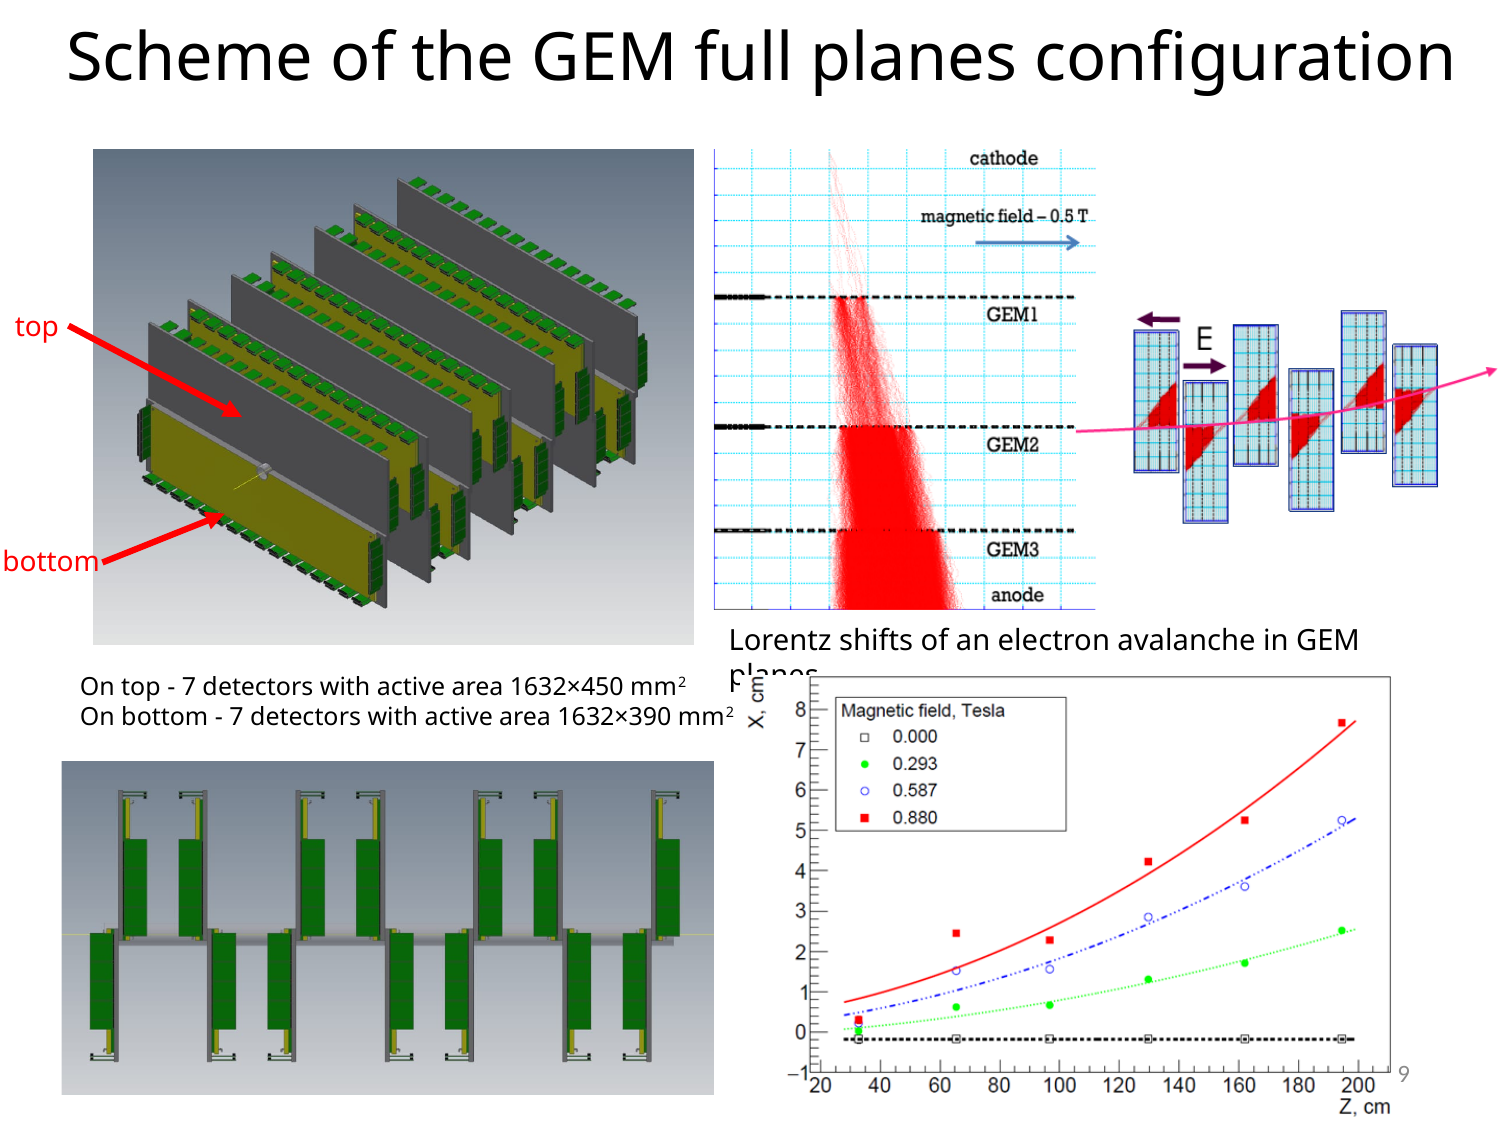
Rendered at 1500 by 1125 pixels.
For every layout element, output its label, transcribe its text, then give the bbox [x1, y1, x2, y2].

picture [93, 149, 695, 645]
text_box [68, 325, 243, 418]
picture [740, 675, 1393, 1119]
slide_number 9 [1397, 1042, 1425, 1103]
picture [713, 149, 1500, 611]
text_box top [0, 301, 88, 350]
text_box Scheme of the GEM full planes configuration [51, 6, 1491, 102]
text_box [102, 513, 226, 563]
text_box Lorentz shifts of an electron avalanche in GEM planes [713, 613, 1461, 699]
text_box bottom [0, 536, 88, 585]
picture [61, 760, 715, 1095]
text_box On top - 7 detectors with active area 1632×450 mm2 On bottom - 7 detectors with active area 1632×390 mm2 [65, 662, 749, 772]
